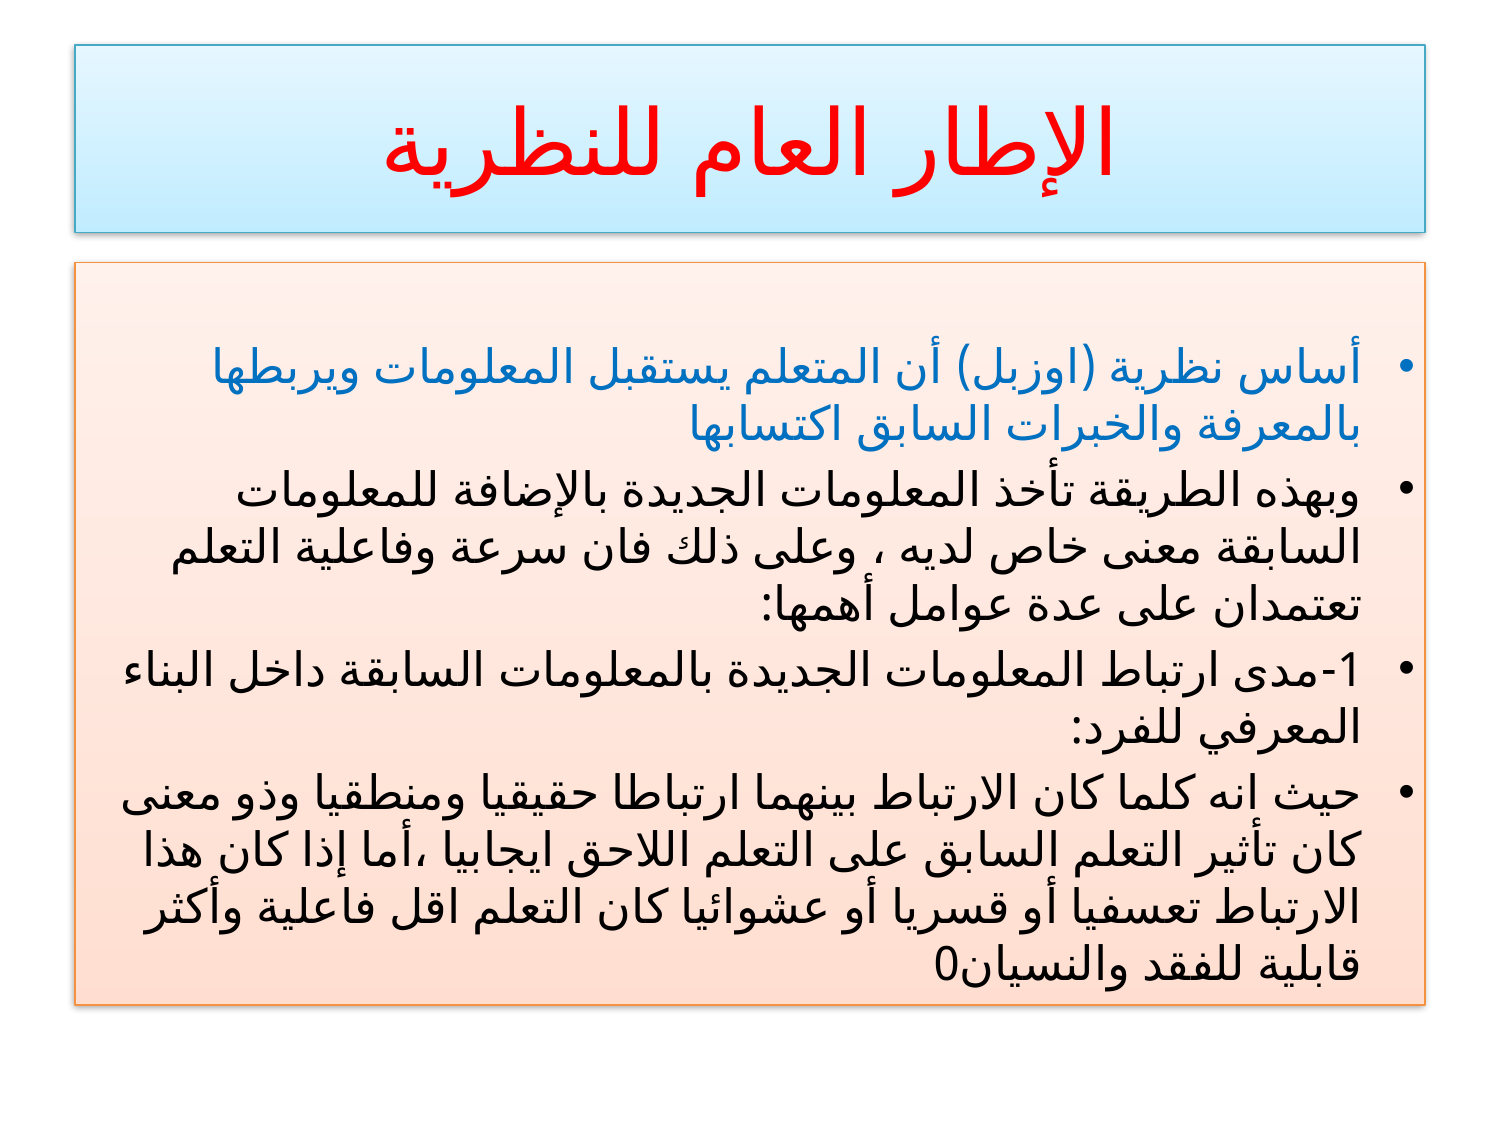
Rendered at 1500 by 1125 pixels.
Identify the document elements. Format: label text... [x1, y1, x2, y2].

title الإطار العام للنظرية [74, 44, 1426, 233]
list أساس نظرية (اوزبل) أن المتعلم يستقبل المعلومات ويربطها بالمعرفة والخبرات السابق اكتسابها وبهذه الطريقة تأخذ المعلومات الجديدة بالإضافة للمعلومات السابقة معنى خاص لديه ، وعلى ذلك فان سرعة وفاعلية التعلم تعتمدان على عدة عوامل أهمها: 1-مدى ارتباط المعلومات الجديدة بالمعلومات السابقة داخل البناء المعرفي للفرد: حيث انه كلما كان الارتباط بينهما ارتباطا حقيقيا ومنطقيا وذو معنى كان تأثير التعلم السابق على التعلم اللاحق ايجابيا ،أما إذا كان هذا الارتباط تعسفيا أو قسريا أو عشوائيا كان التعلم اقل فاعلية وأكثر قابلية للفقد والنسيان0 [74, 262, 1426, 1006]
